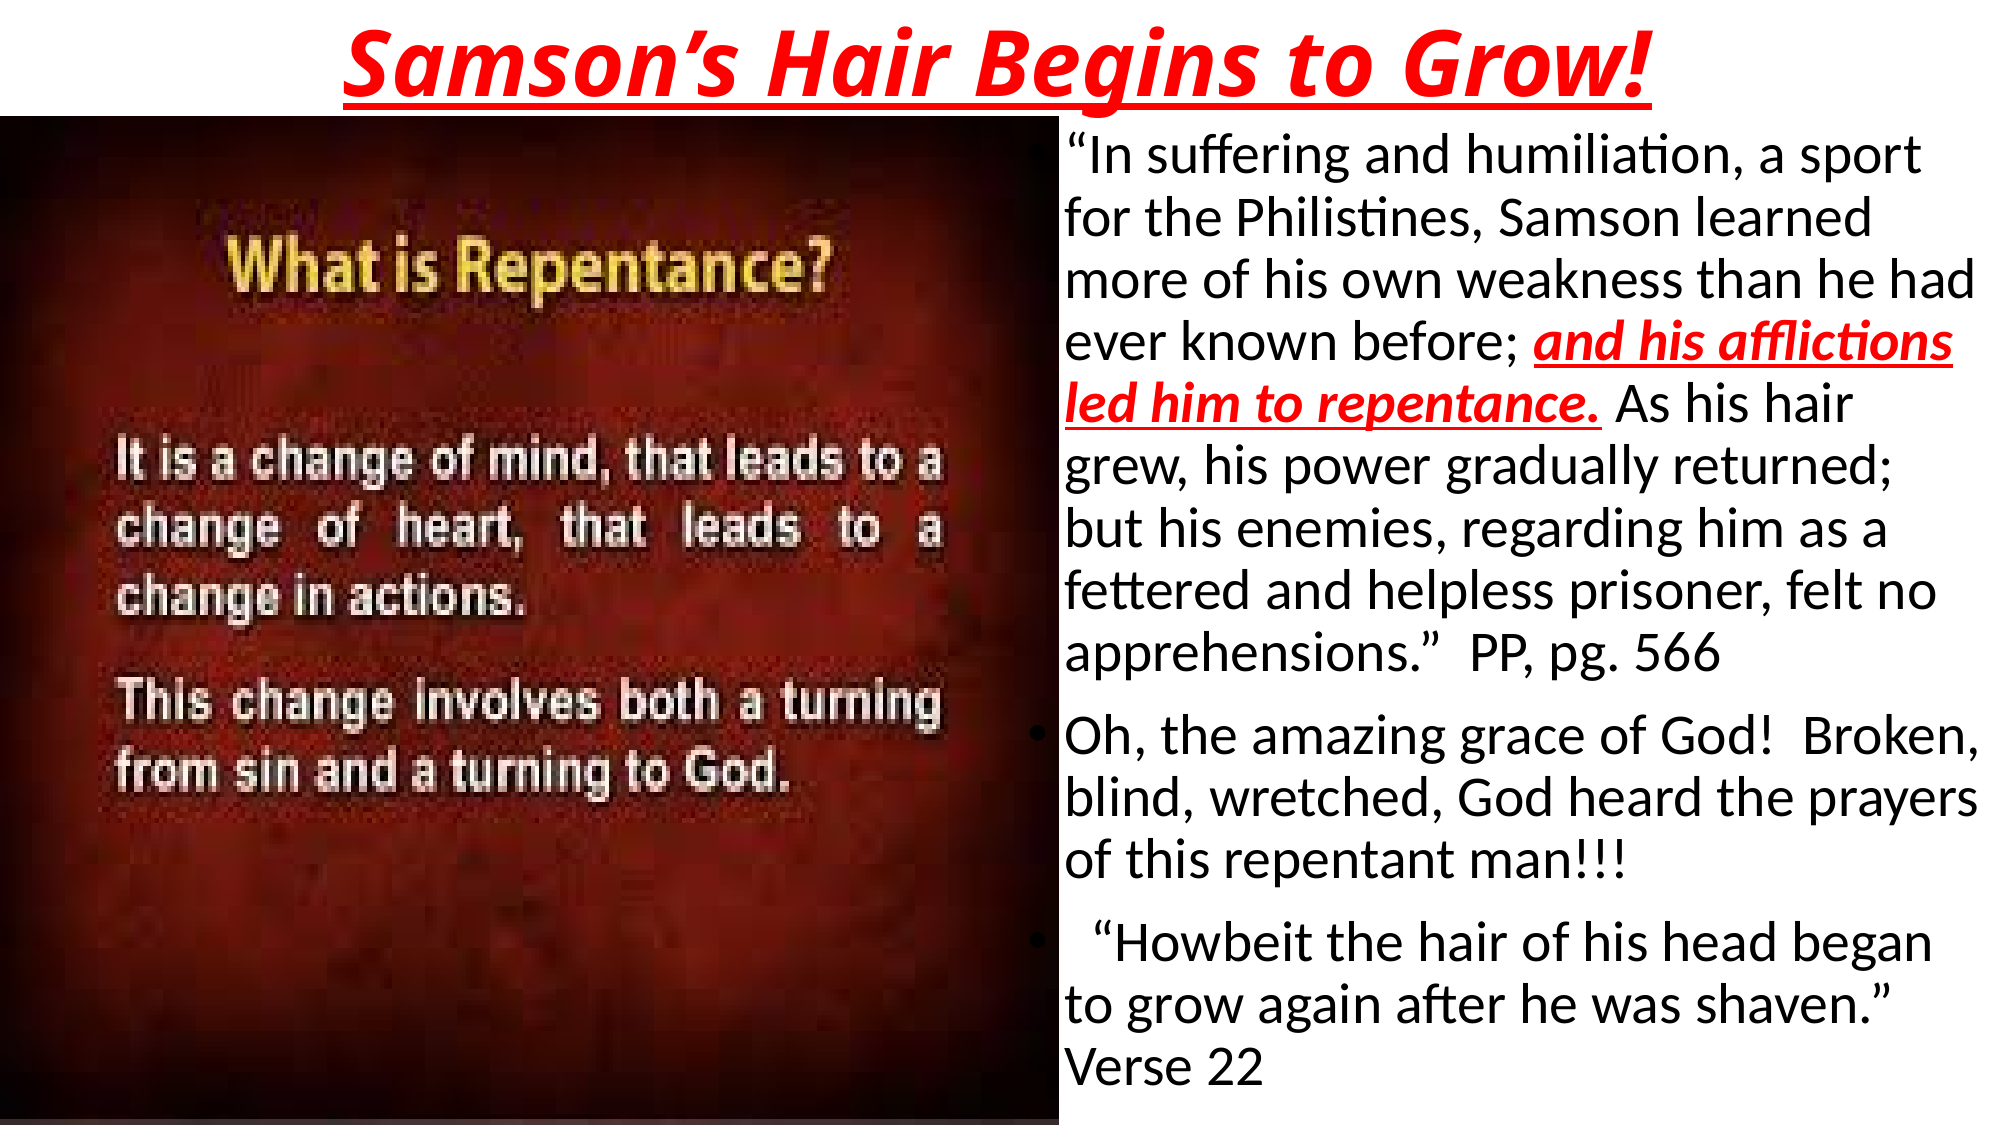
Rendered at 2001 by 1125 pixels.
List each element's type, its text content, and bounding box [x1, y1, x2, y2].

title Samson’s Hair Begins to Grow! [137, 0, 1863, 116]
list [0, 116, 1059, 1125]
list “In suffering and humiliation, a sport for the Philistines, Samson learned more of his own weakness than he had ever known before; and his afflictions led him to repentance. As his hair grew, his power gradually returned; but his enemies, regarding him as a fettered and helpless prisoner, felt no apprehensions.” PP, pg. 566 Oh, the amazing grace of God! Broken, blind, wretched, God heard the prayers of this repentant man!!! “Howbeit the hair of his head began to grow again after he was shaven.” Verse 22 [1059, 116, 2000, 1125]
